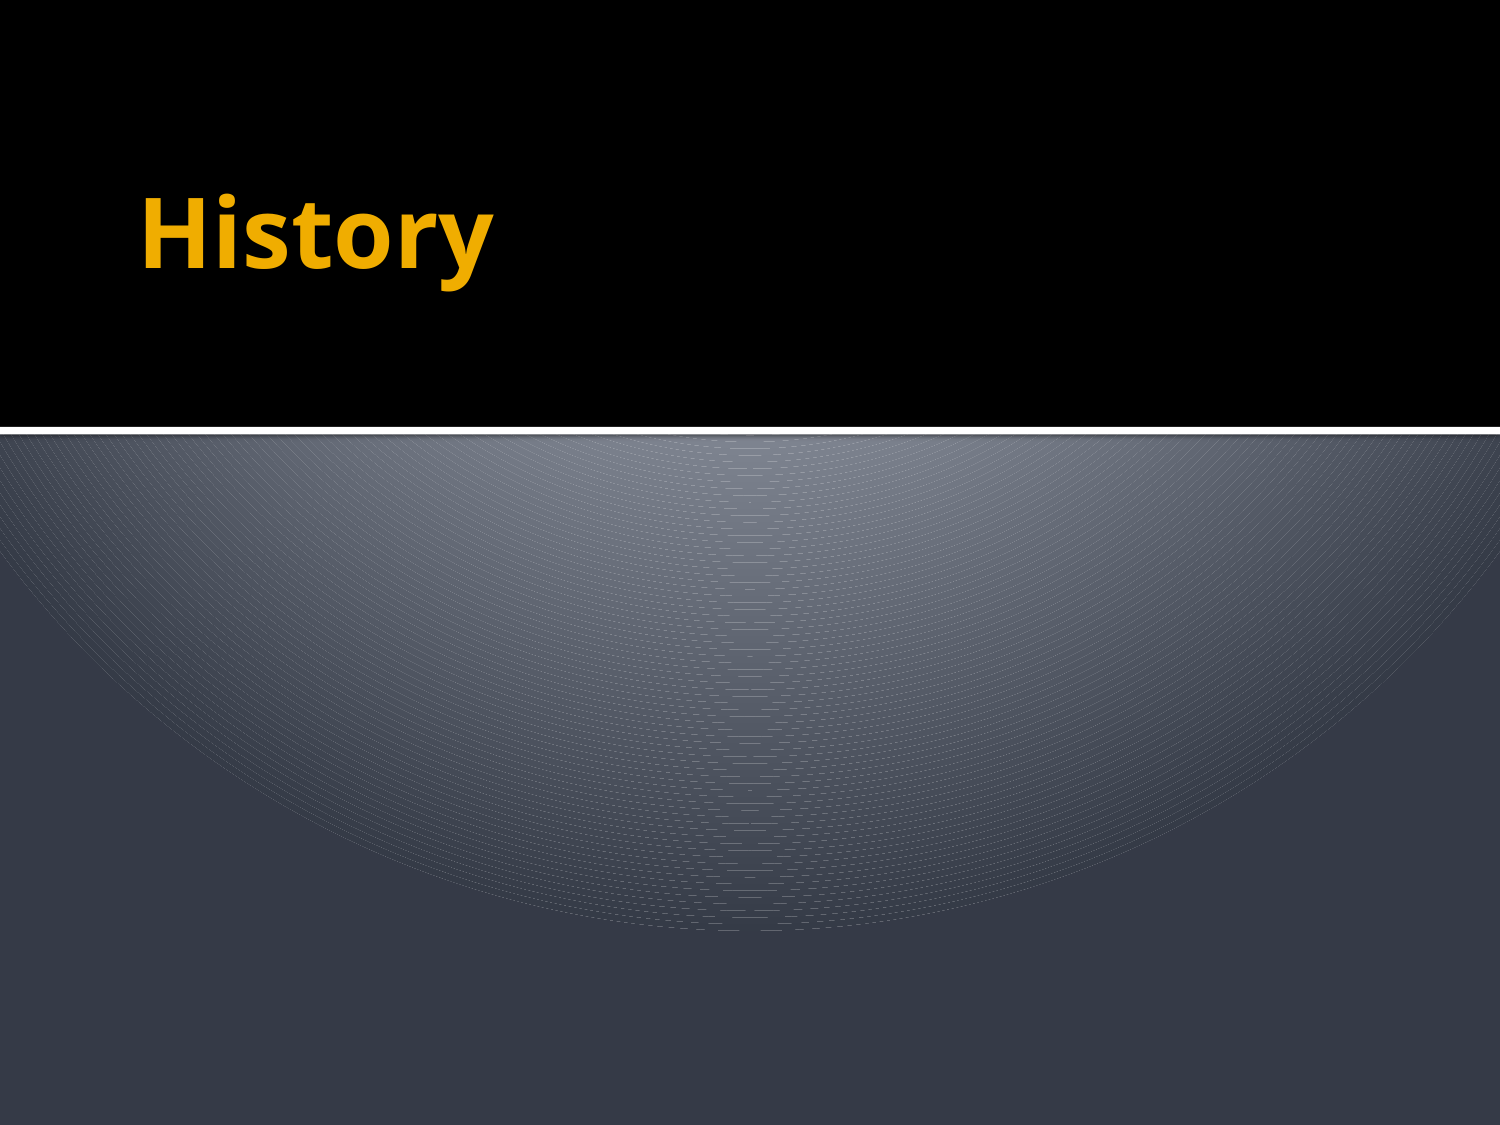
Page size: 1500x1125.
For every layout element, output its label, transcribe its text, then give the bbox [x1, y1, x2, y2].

title History [123, 19, 1438, 288]
